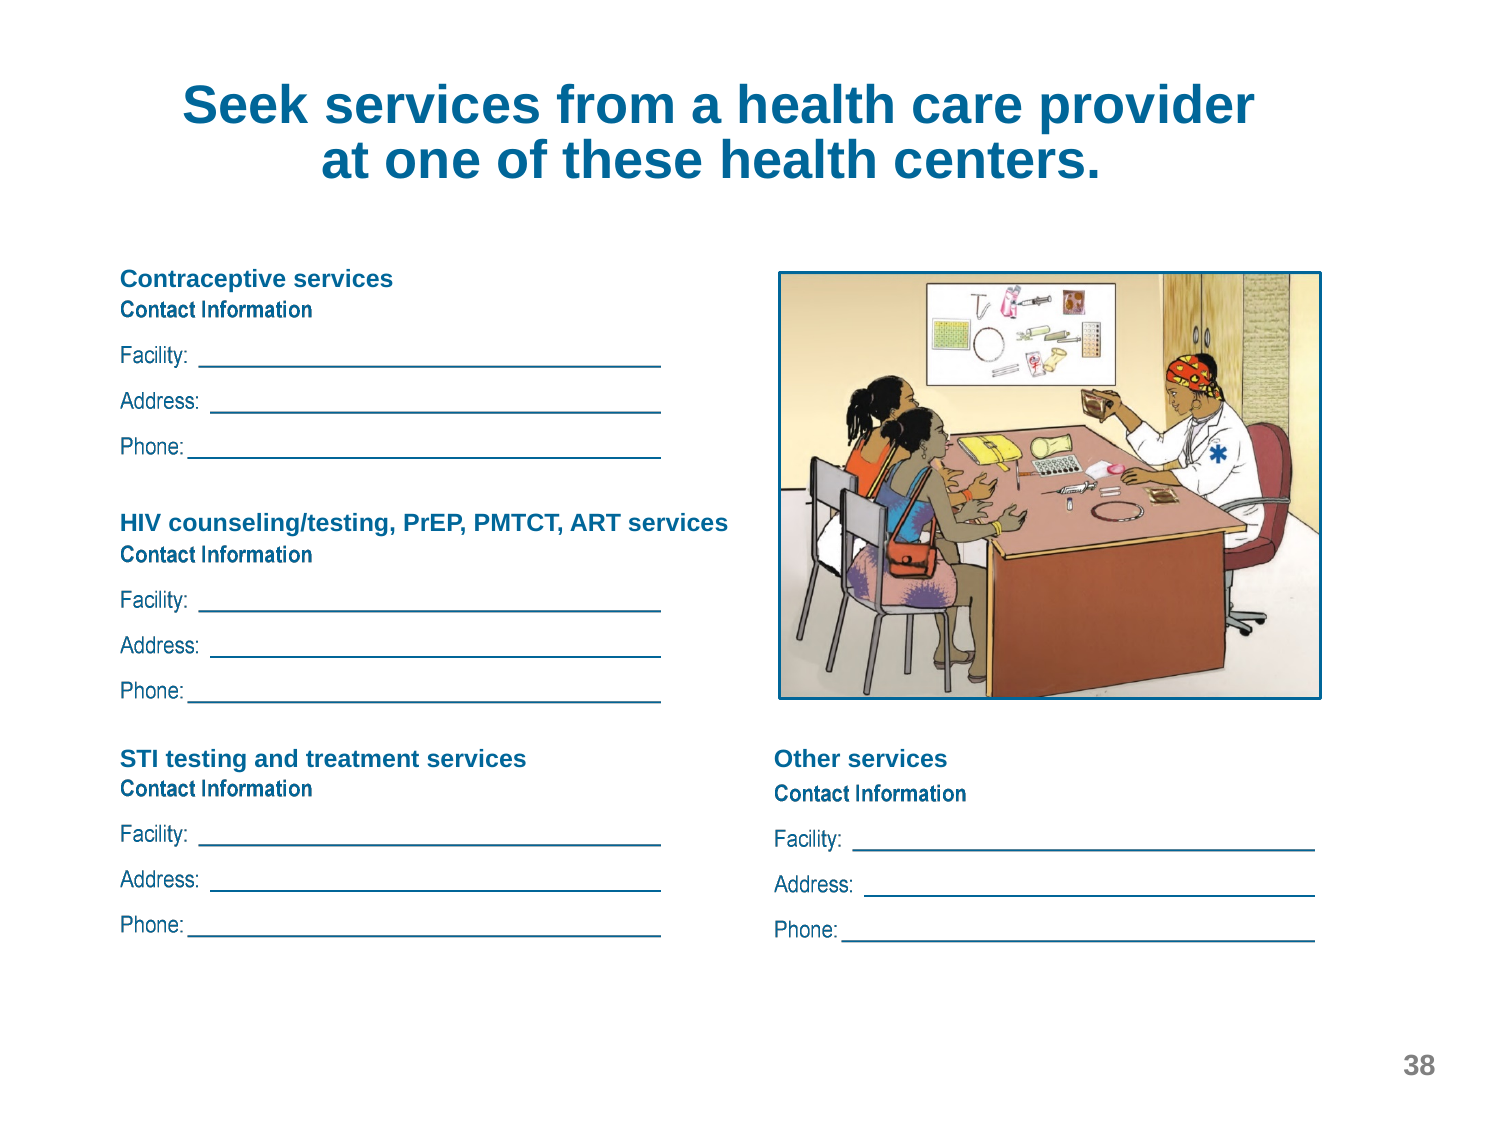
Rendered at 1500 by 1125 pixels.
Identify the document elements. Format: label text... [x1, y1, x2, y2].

picture [774, 779, 1326, 962]
picture [120, 540, 672, 723]
picture [782, 275, 1318, 696]
text_box Other services [758, 735, 1341, 780]
slide_number 38 [1100, 1038, 1451, 1117]
picture [120, 775, 672, 957]
text_box Seek services from a health care provider at one of these health centers. [155, 72, 1284, 198]
picture [120, 296, 672, 478]
text_box STI testing and treatment services [104, 734, 687, 780]
text_box HIV counseling/testing, PrEP, PMTCT, ART services [104, 499, 763, 545]
text_box Contraceptive services [104, 254, 496, 300]
